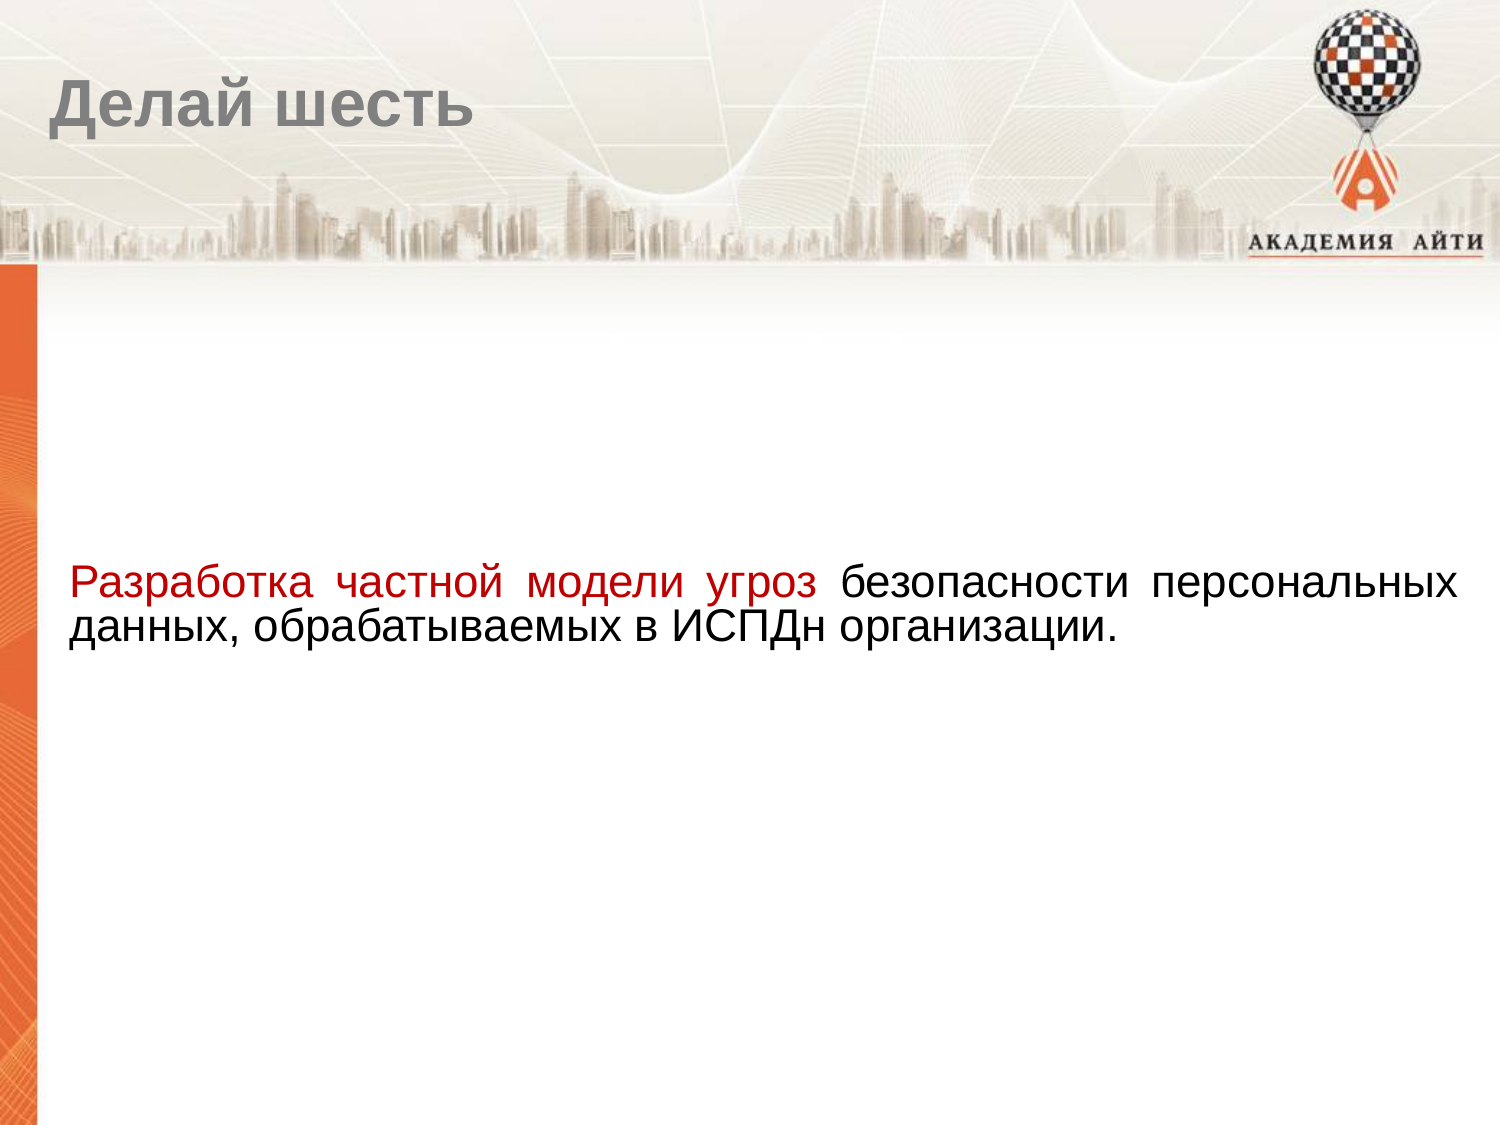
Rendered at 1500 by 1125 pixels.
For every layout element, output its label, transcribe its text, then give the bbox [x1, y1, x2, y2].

picture [0, 0, 1500, 1125]
text_box Делай шесть [34, 67, 1252, 158]
text_box Разработка частной модели угроз безопасности персональных данных, обрабатываемых в ИСПДн организации. [54, 555, 1474, 658]
